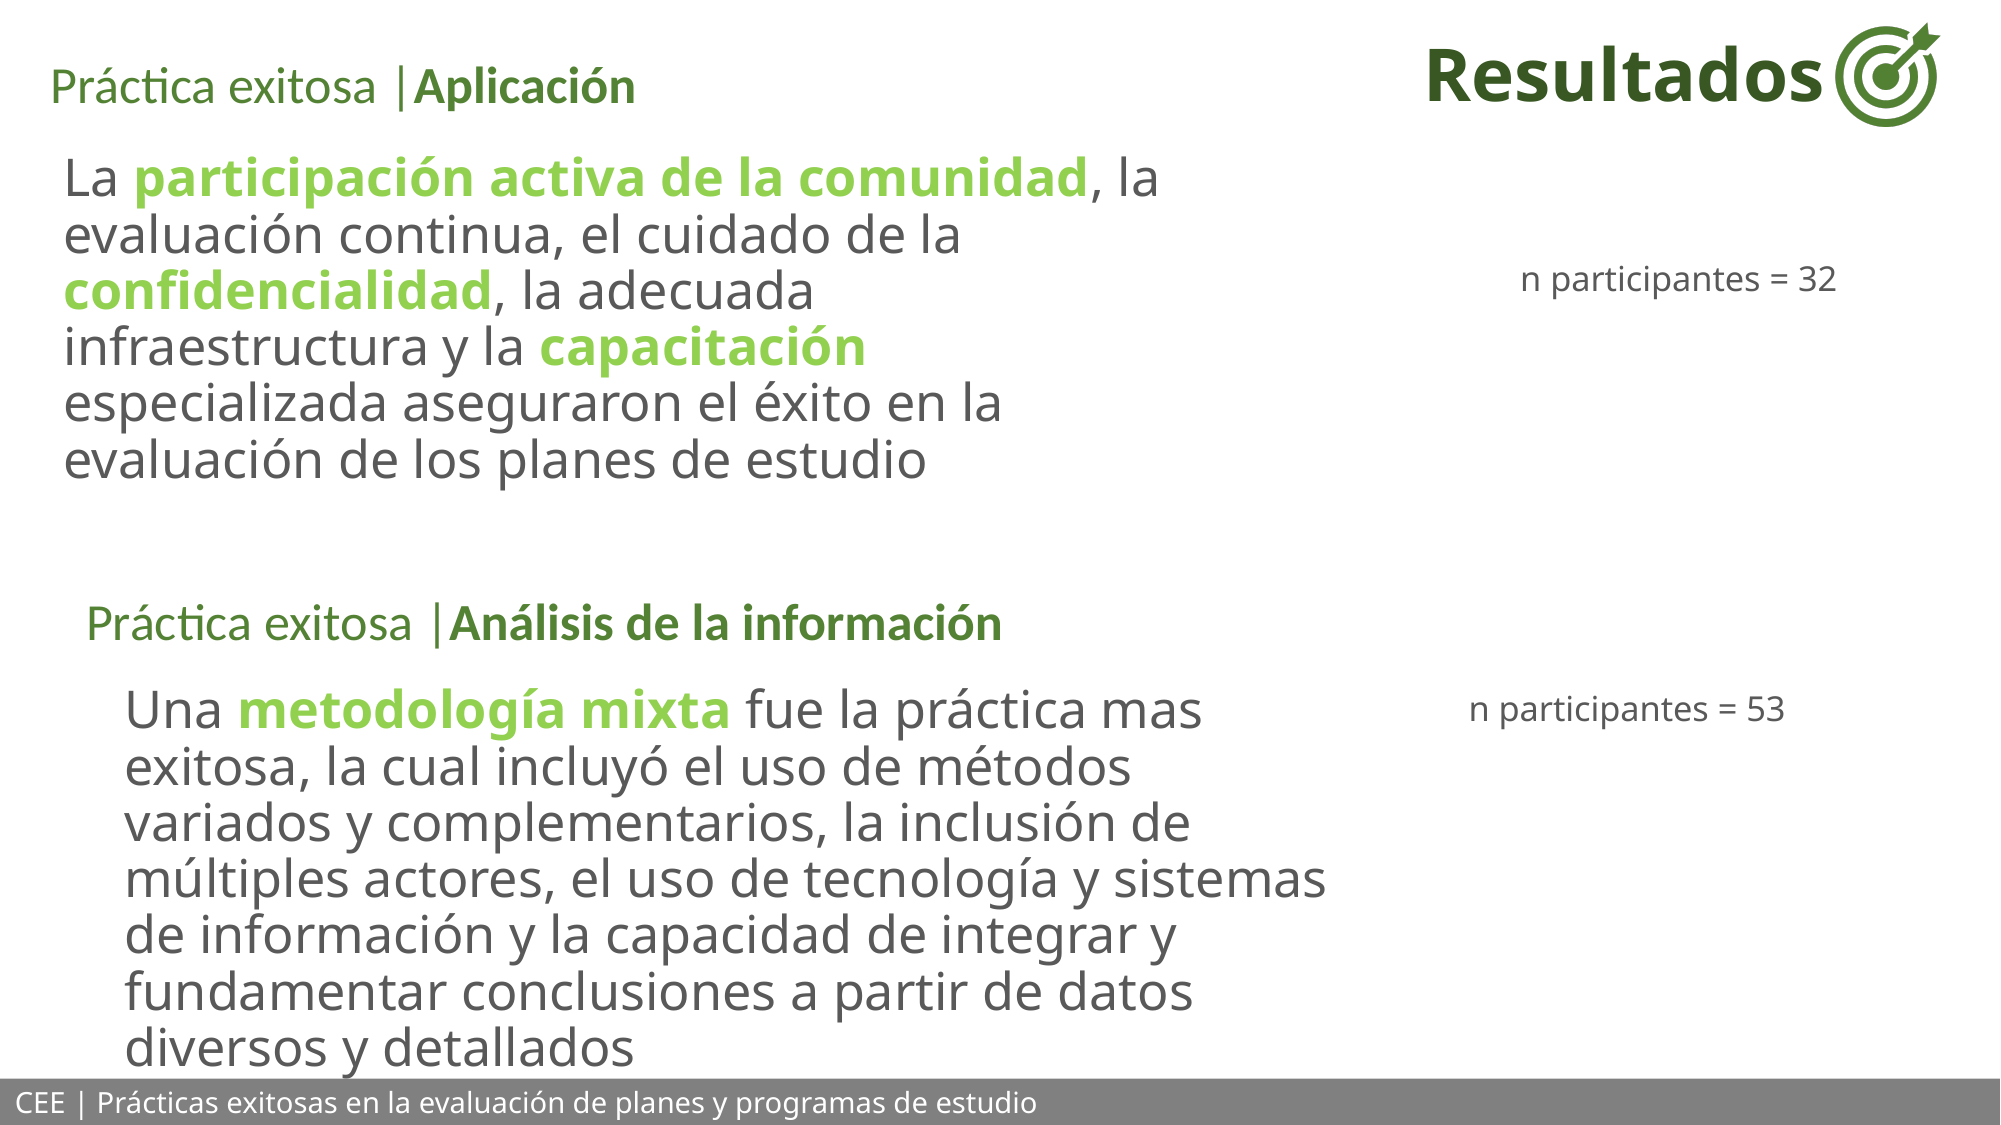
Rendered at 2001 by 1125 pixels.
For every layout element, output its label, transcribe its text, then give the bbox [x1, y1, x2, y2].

text_box n participantes = 32 [1505, 249, 1852, 306]
text_box Práctica exitosa |Aplicación [35, 43, 1212, 163]
text_box CEE | Prácticas exitosas en la evaluación de planes y programas de estudio [0, 1078, 2000, 1125]
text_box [1408, 11, 1951, 138]
text_box n participantes = 53 [1453, 679, 1801, 736]
text_box La participación activa de la comunidad, la evaluación continua, el cuidado de la confidencialidad, la adecuada infraestructura y la capacitación especializada aseguraron el éxito en la evaluación de los planes de estudio [48, 144, 1199, 287]
text_box Práctica exitosa |Análisis de la información [71, 581, 1247, 700]
text_box Una metodología mixta fue la práctica mas exitosa, la cual incluyó el uso de métodos variados y complementarios, la inclusión de múltiples actores, el uso de tecnología y sistemas de información y la capacidad de integrar y fundamentar conclusiones a partir de datos diversos y detallados [109, 676, 1367, 797]
